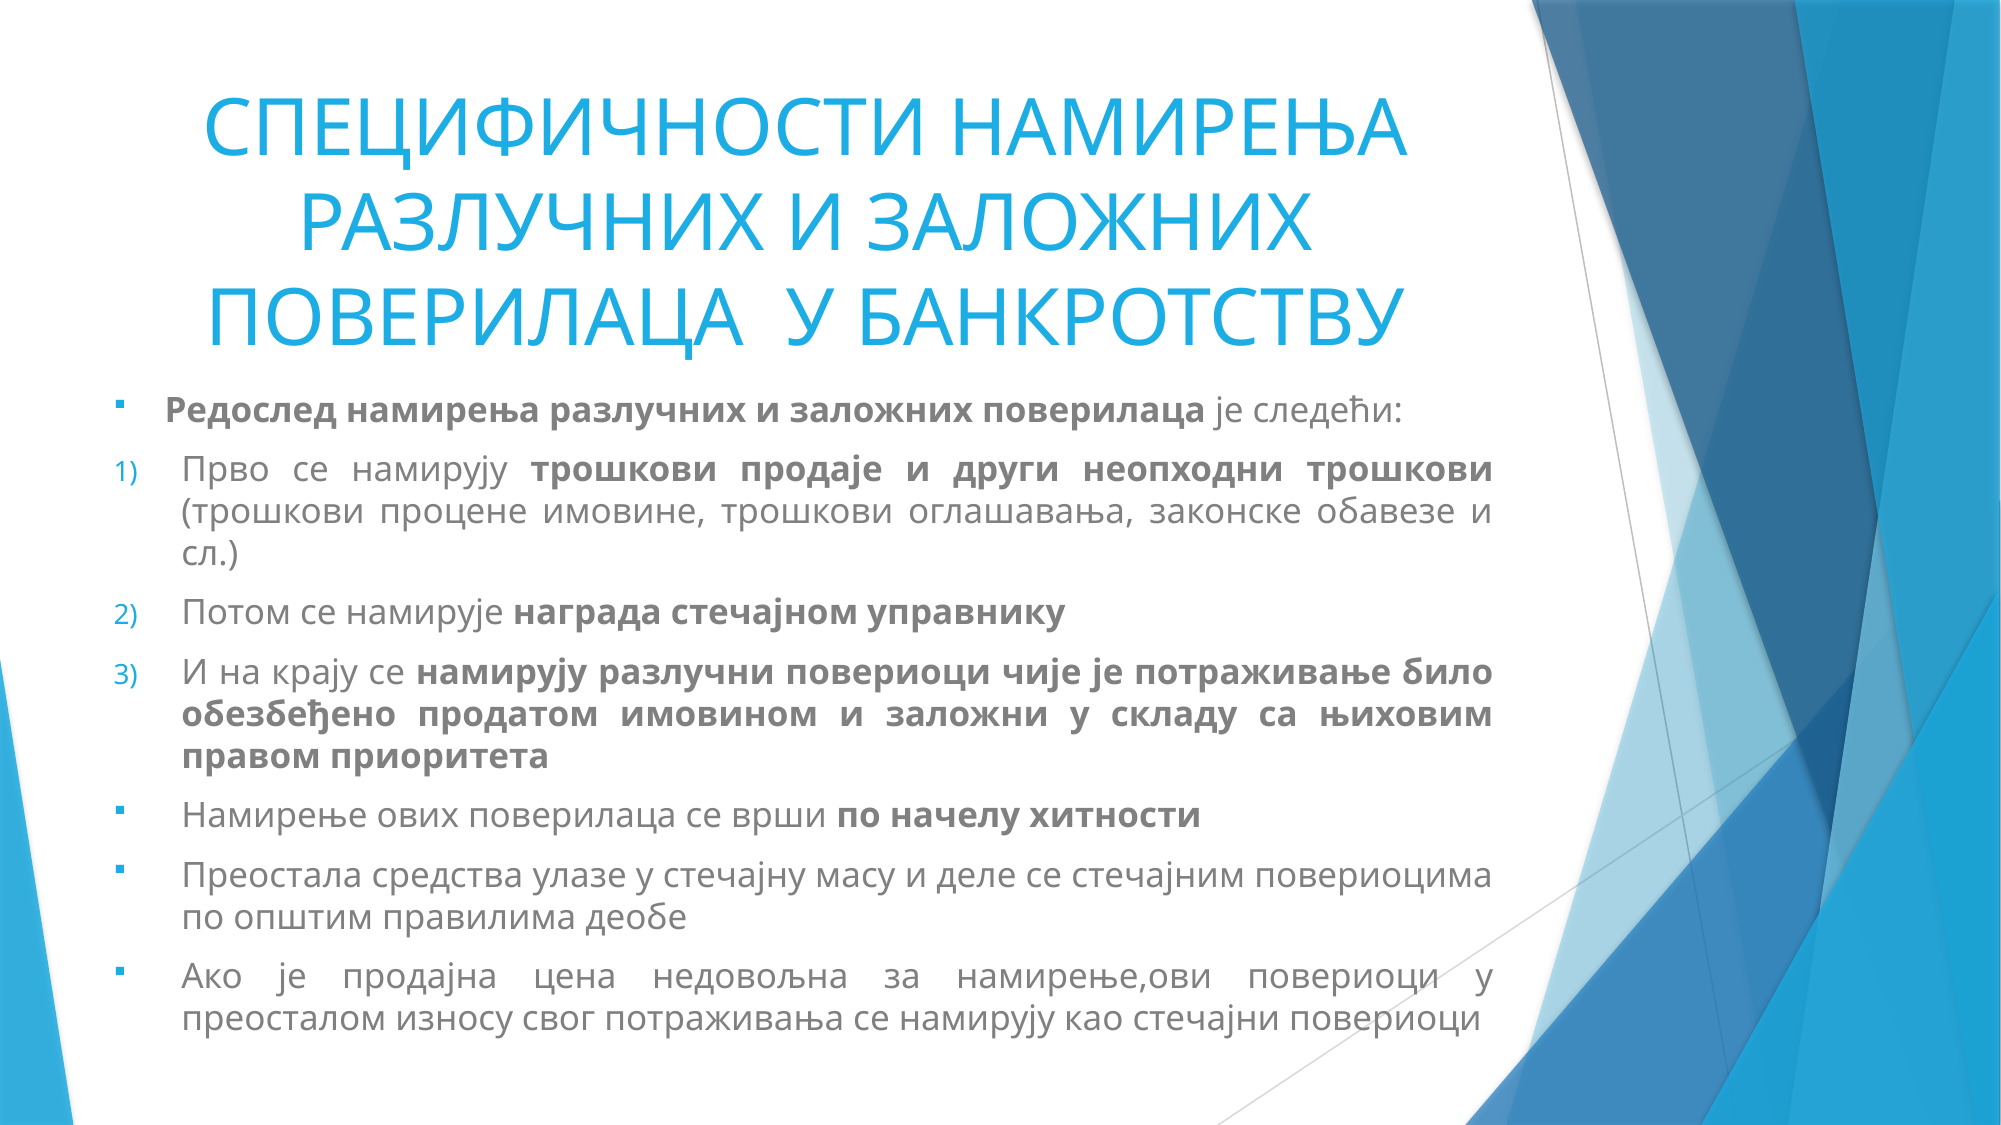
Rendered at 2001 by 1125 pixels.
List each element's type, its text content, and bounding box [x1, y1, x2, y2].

title СПЕЦИФИЧНОСТИ НАМИРЕЊА РАЗЛУЧНИХ И ЗАЛОЖНИХ ПОВЕРИЛАЦА У БАНКРОТСТВУ [99, 68, 1511, 369]
list Редослед намирења разлучних и заложних поверилаца је следећи: Прво се намирују трошкови продаје и други неопходни трошкови (трошкови процене имовине, трошкови оглашавања, законске обавезе и сл.) Потом се намирује награда стечајном управнику И на крају се намирују разлучни повериоци чије је потраживање било обезбеђено продатом имовином и заложни у складу са њиховим правом приоритета Намирење ових поверилаца се врши по начелу хитности Преостала средства улазе у стечајну масу и деле се стечајним повериоцима по општим правилима деобе Ако је продајна цена недовољна за намирење,ови повериоци у преосталом износу свог потраживања се намирују као стечајни повериоци [98, 379, 1509, 1057]
